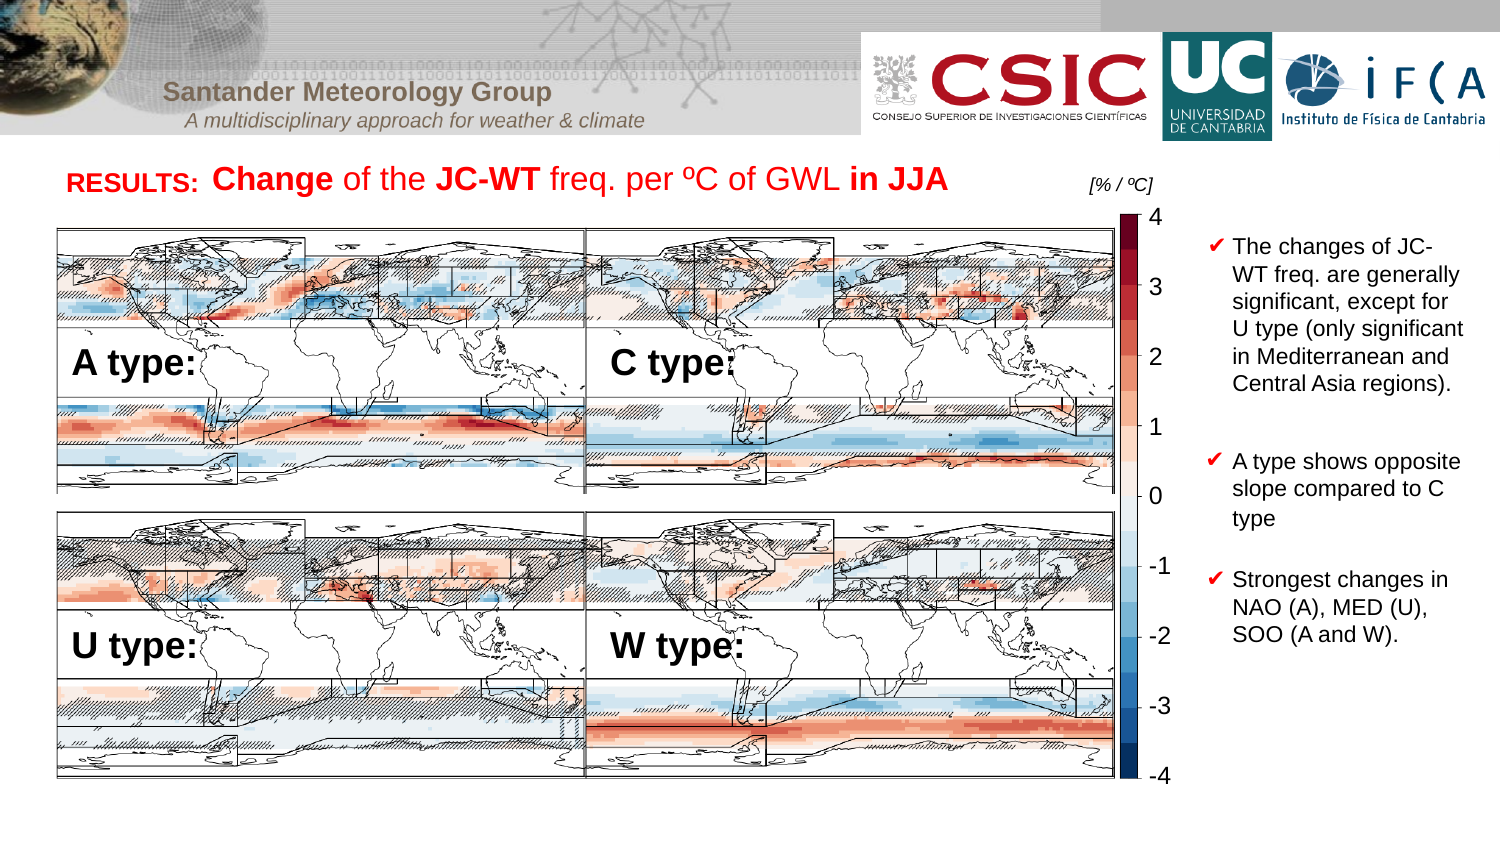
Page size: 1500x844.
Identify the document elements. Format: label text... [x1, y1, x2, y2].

text_box A type shows opposite slope compared to C type [1189, 439, 1481, 557]
text_box The changes of JC-WT freq. are generally significant, except for U type (only significant in Mediterranean and Central Asia regions). [1189, 224, 1481, 439]
text_box Strongest changes in NAO (A), MED (U), SOO (A and W). [1189, 557, 1481, 716]
text_box Change of the JC-WT freq. per ºC of GWL in JJA [197, 142, 1018, 206]
text_box 4 3 2 1 0 -1 -2 -3 -4 [1133, 185, 1283, 805]
text_box RESULTS: [51, 147, 197, 206]
picture [0, 0, 1500, 844]
text_box [% / ºC] [1074, 161, 1224, 206]
